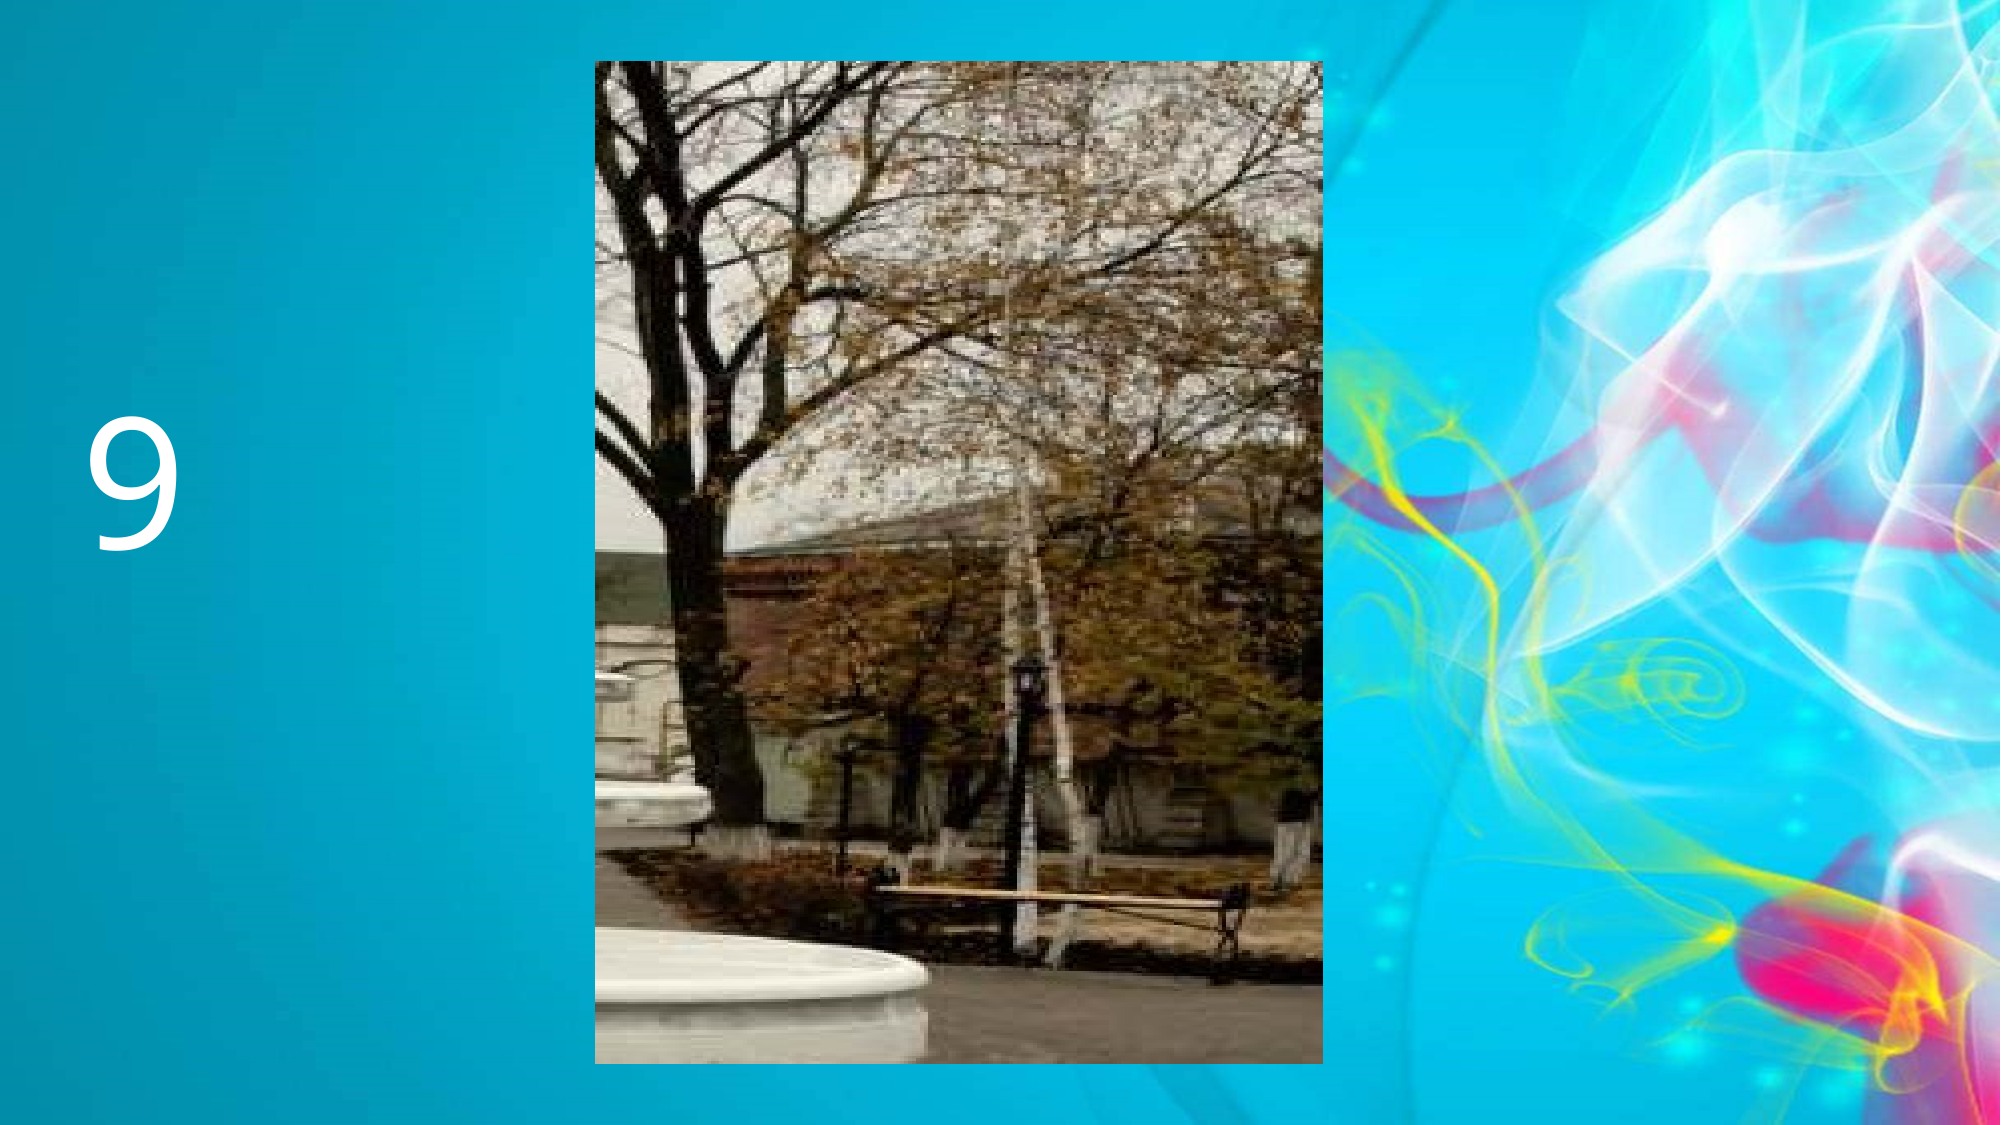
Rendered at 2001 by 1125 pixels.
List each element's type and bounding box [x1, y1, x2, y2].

list [0, 0, 2000, 1125]
picture [595, 60, 1323, 1065]
